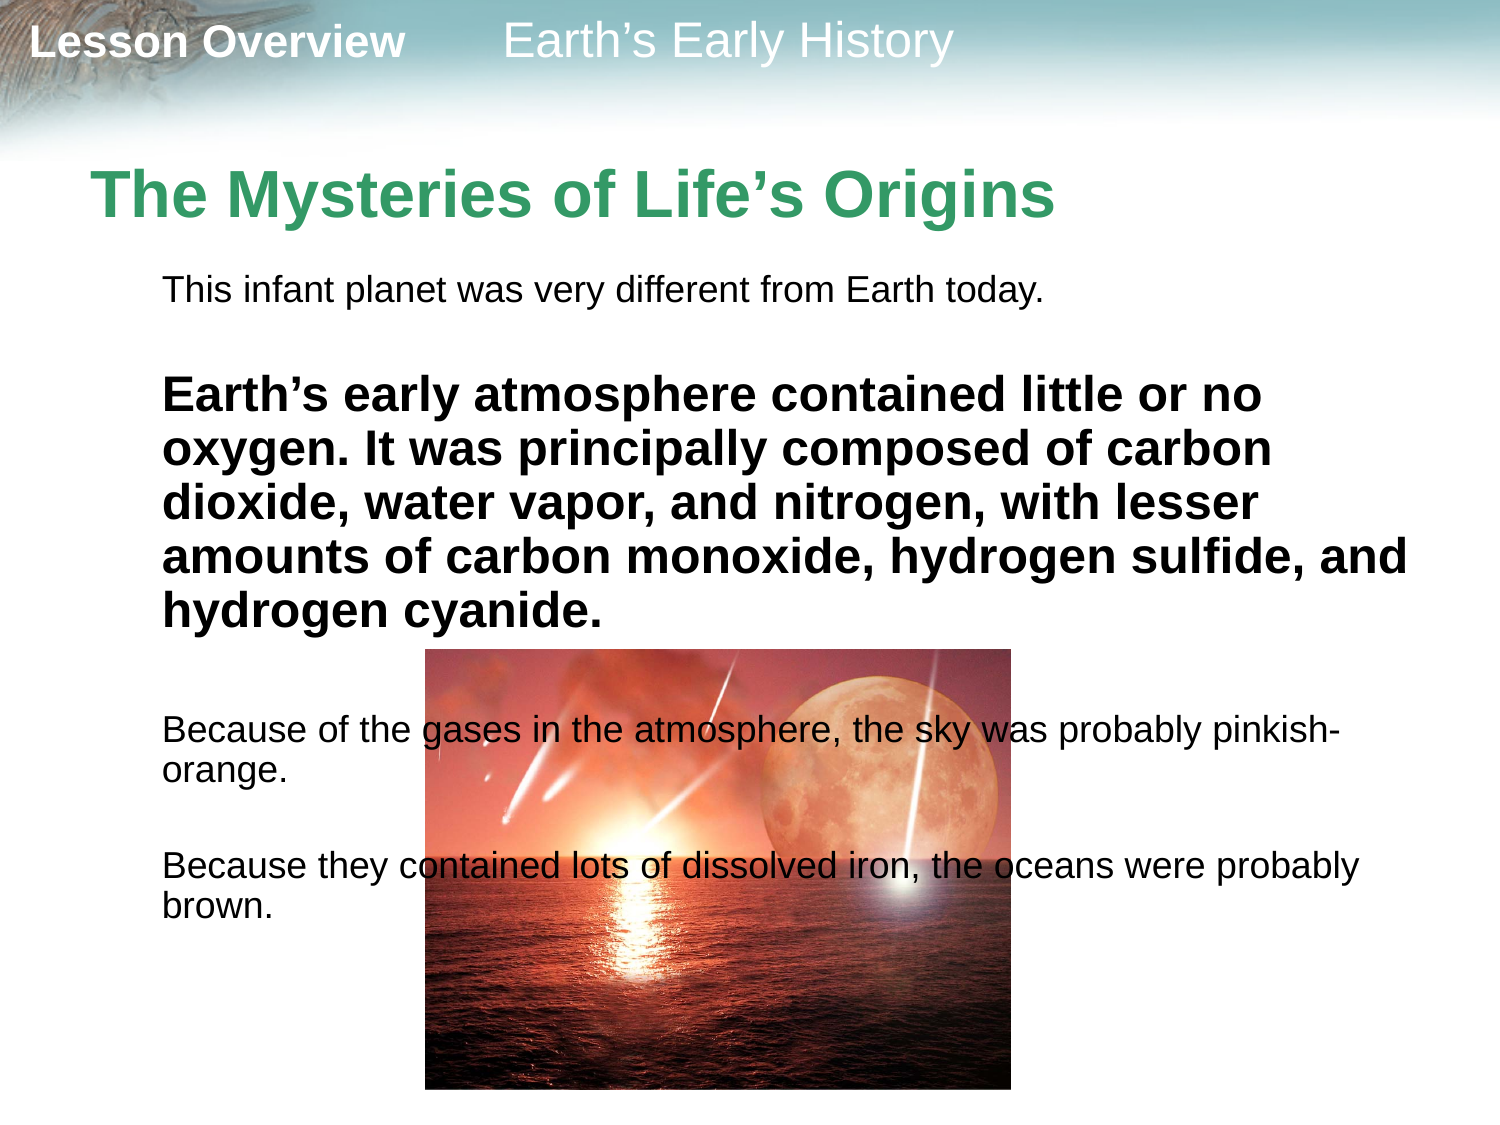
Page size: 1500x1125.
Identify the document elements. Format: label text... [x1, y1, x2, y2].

list This infant planet was very different from Earth today. Earth’s early atmosphere contained little or no oxygen. It was principally composed of carbon dioxide, water vapor, and nitrogen, with lesser amounts of carbon monoxide, hydrogen sulfide, and hydrogen cyanide. Because of the gases in the atmosphere, the sky was probably pinkish-orange. Because they contained lots of dissolved iron, the oceans were probably brown. [24, 262, 1425, 1005]
picture [424, 649, 1012, 1090]
title The Mysteries of Life’s Origins [75, 125, 1425, 258]
picture [0, 0, 1500, 161]
